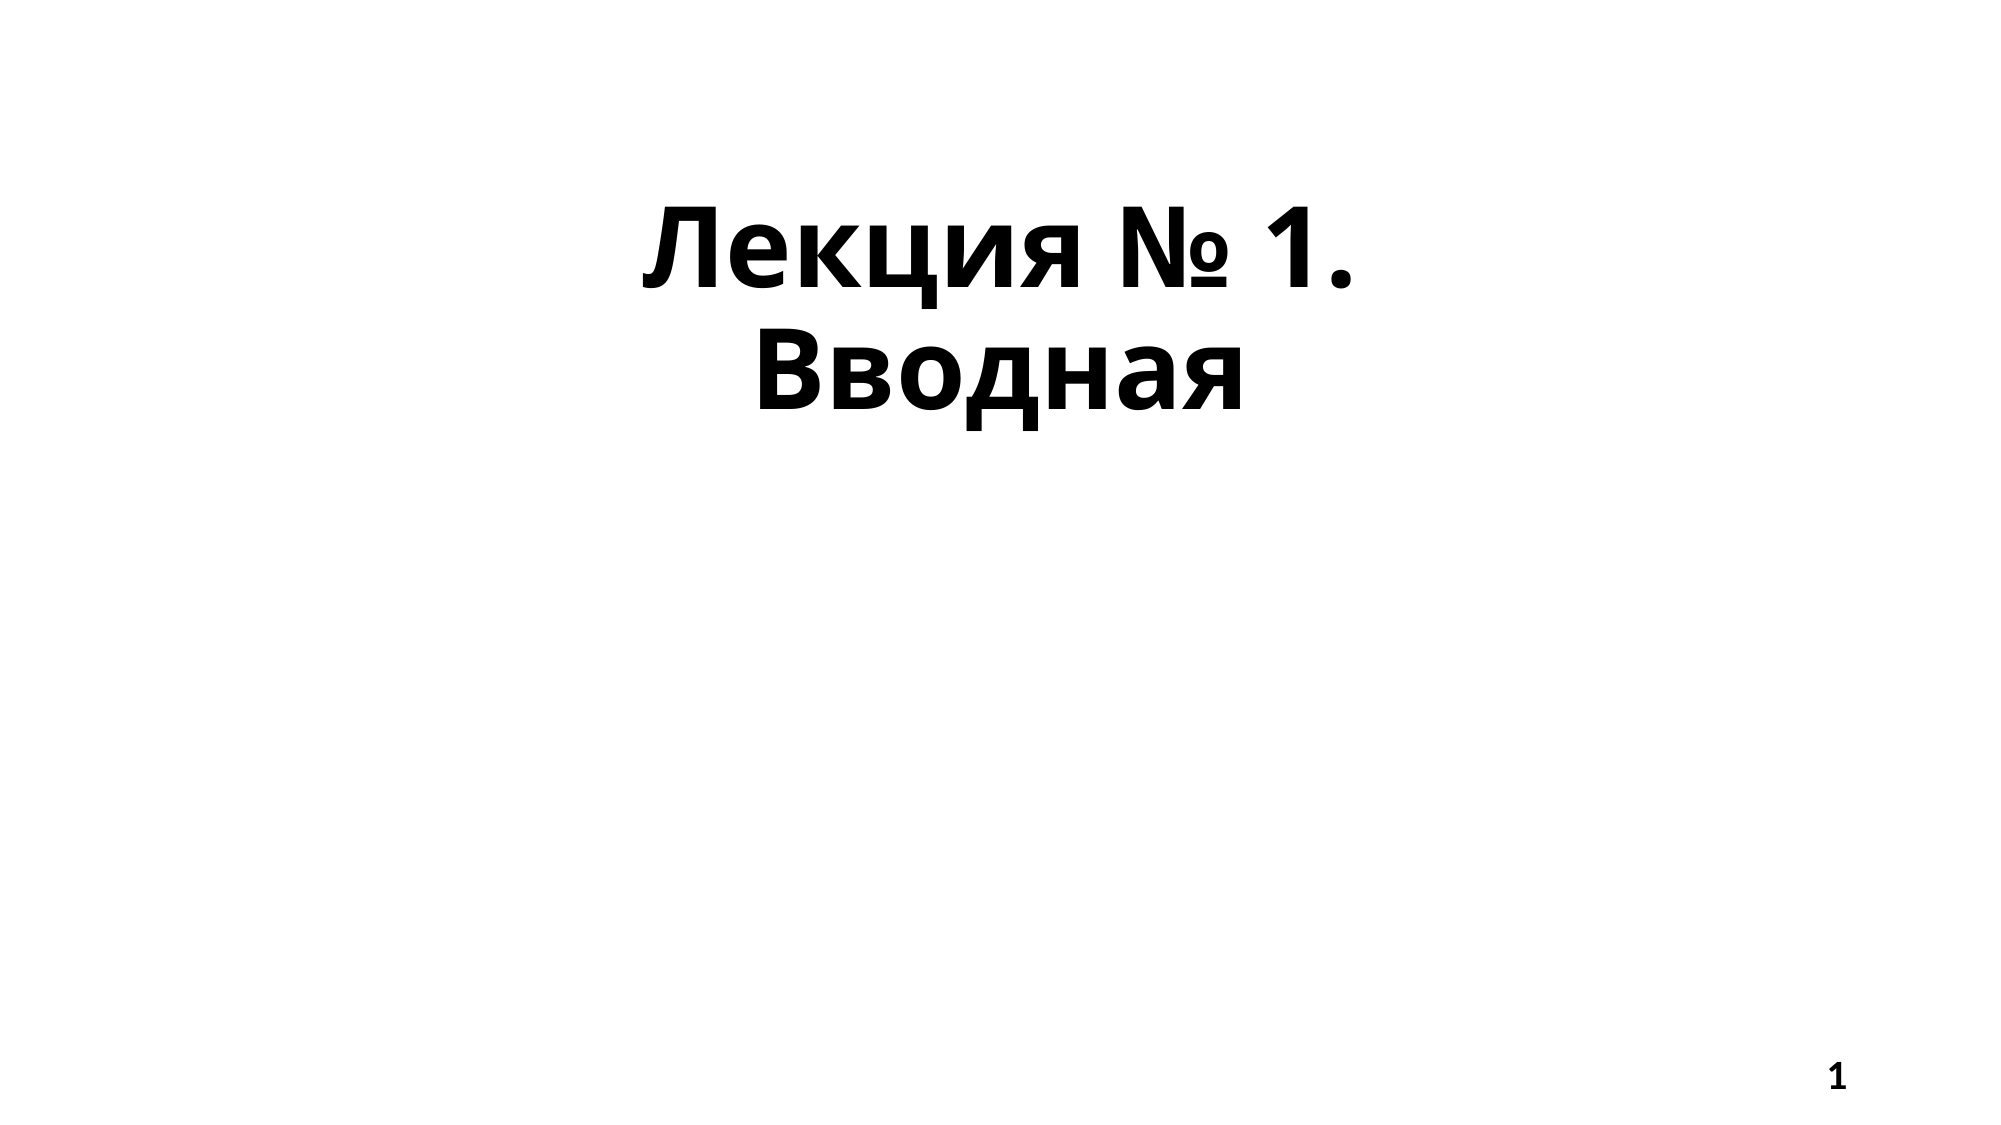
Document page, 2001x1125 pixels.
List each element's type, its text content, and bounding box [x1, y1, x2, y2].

title Лекция № 1. Вводная [362, 199, 1638, 441]
slide_number 1 [1412, 1042, 1863, 1103]
